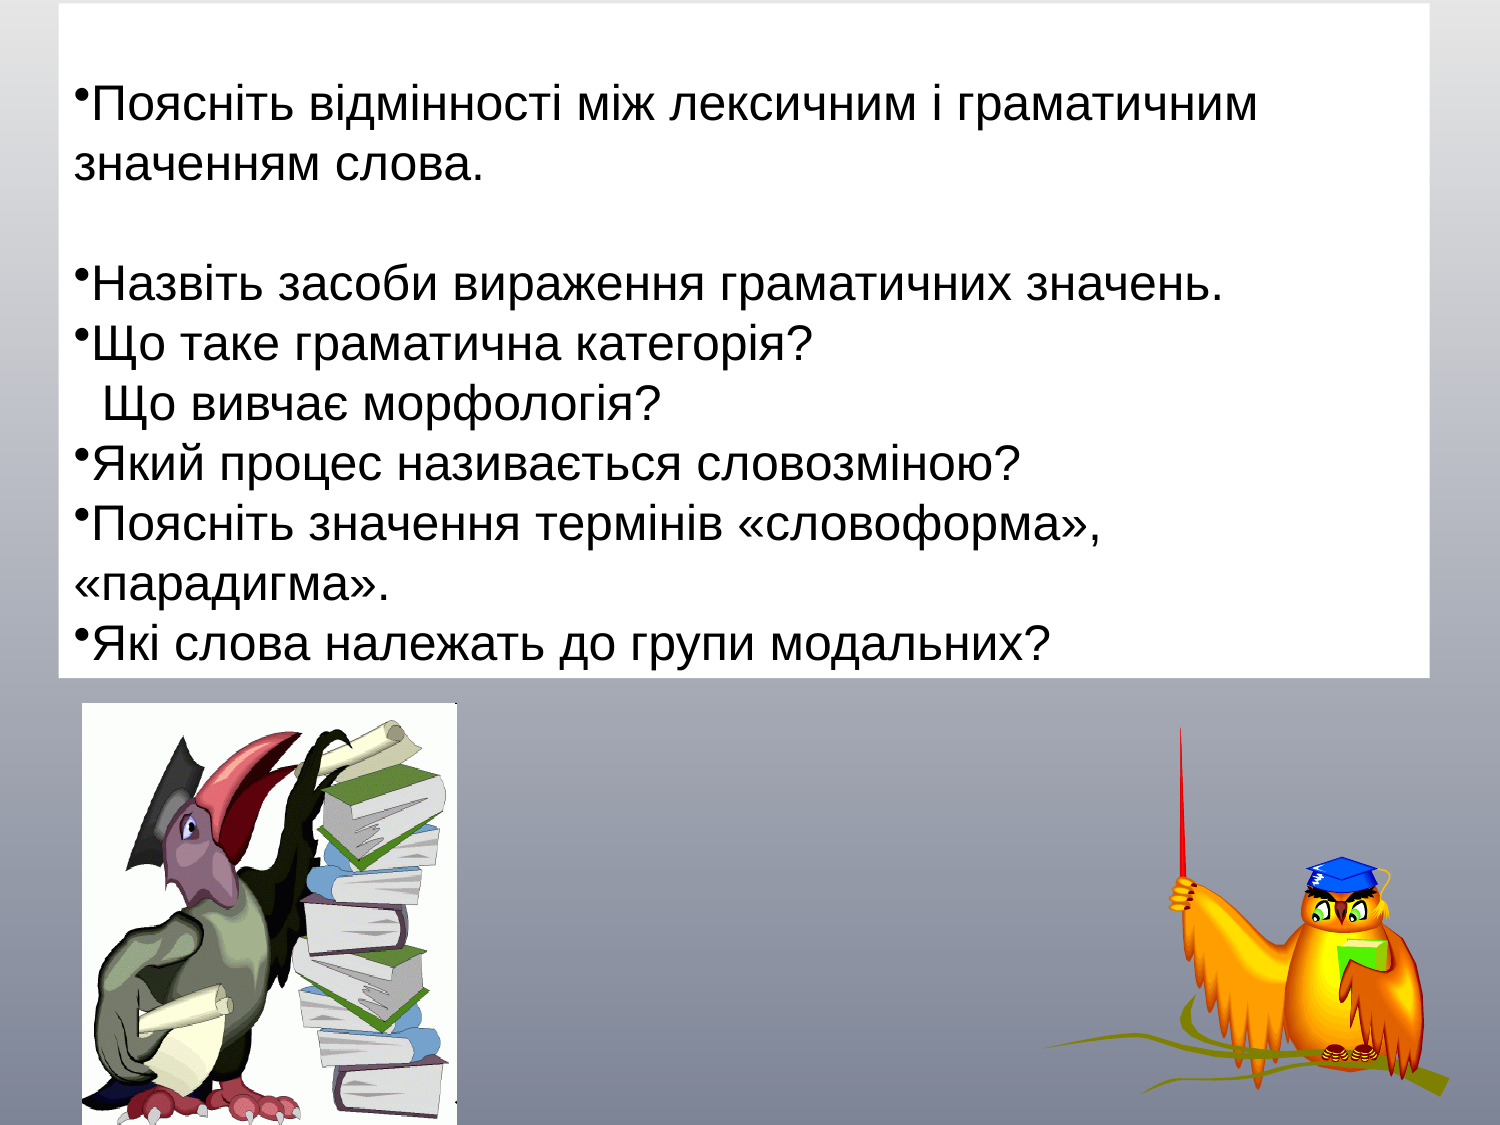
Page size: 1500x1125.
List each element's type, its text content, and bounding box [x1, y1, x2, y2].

text_box Поясніть відмінності між лексичним і граматичним значенням слова. Назвіть засоби вираження граматичних значень. Що таке граматична категорія? Що вивчає морфологія? Який процес називається словозміною? Поясніть значення термінів «словоформа», «парадигма». Які слова належать до групи модальних? [58, 3, 1430, 679]
picture [1042, 726, 1454, 1125]
picture [81, 702, 458, 1125]
